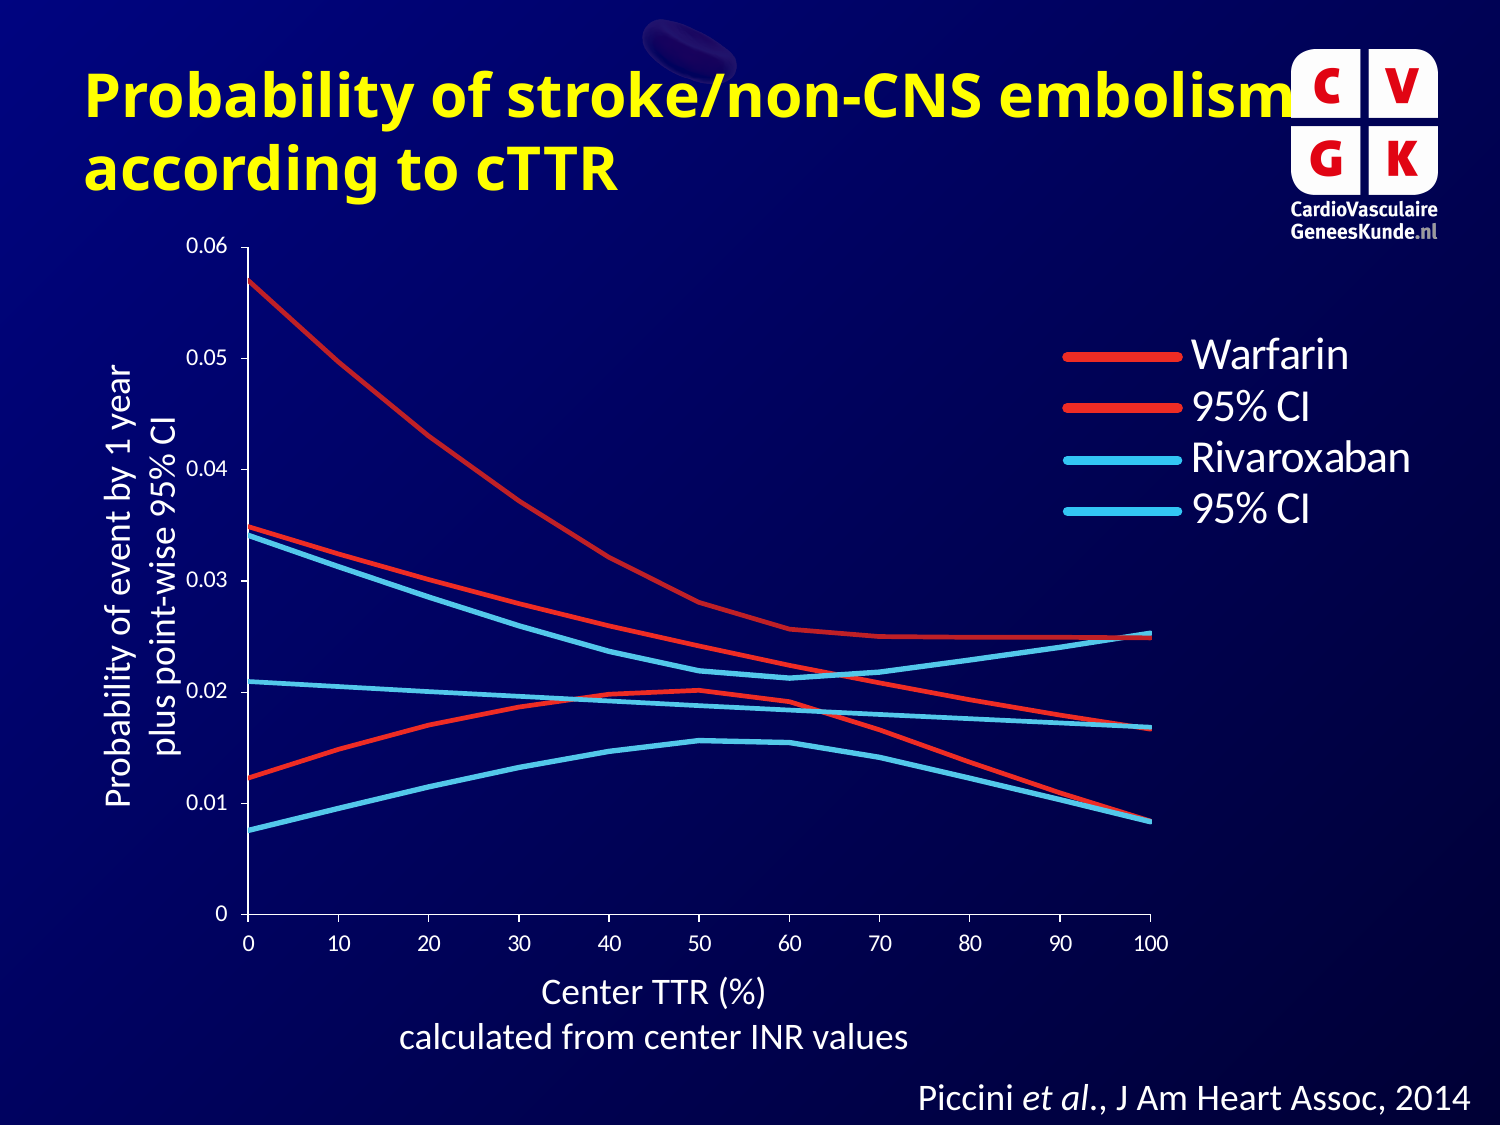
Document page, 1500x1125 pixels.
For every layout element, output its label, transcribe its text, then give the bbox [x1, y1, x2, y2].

picture [1291, 49, 1438, 239]
text_box Piccini et al., J Am Heart Assoc, 2014 [903, 1065, 1500, 1125]
title Probability of stroke/non-CNS embolism according to cTTR [68, 49, 1333, 212]
text_box Probability of event by 1 year plus point-wise 95% CI [85, 211, 190, 962]
picture [185, 234, 1410, 960]
text_box Center TTR (%) calculated from center INR values [279, 968, 1030, 1065]
